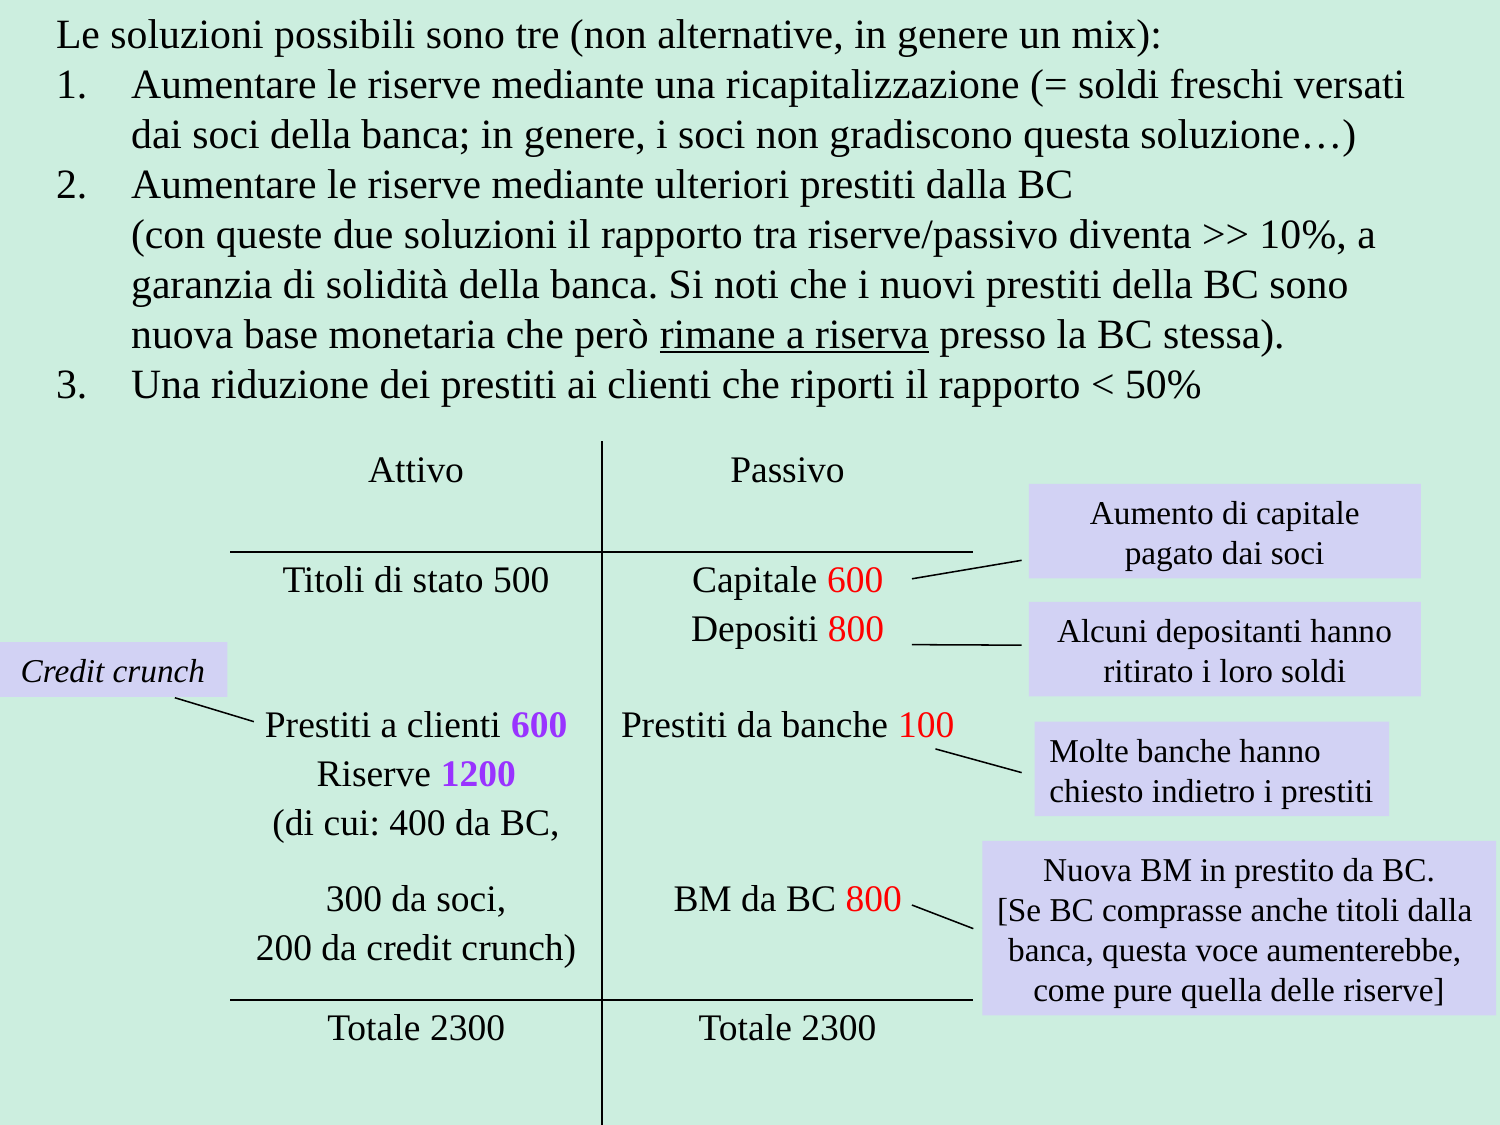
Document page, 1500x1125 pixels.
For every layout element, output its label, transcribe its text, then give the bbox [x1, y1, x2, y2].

table_cell Capitale 600 Depositi 800 [603, 553, 973, 696]
text_box Credit crunch [0, 642, 228, 697]
table_cell Prestiti a clienti 600 Riserve 1200 (di cui: 400 da BC, [230, 696, 601, 870]
text_box Alcuni depositanti hanno ritirato i loro soldi [1028, 601, 1421, 697]
table_cell Totale 2300 [603, 1001, 973, 1125]
text_box Molte banche hanno chiesto indietro i prestiti [1034, 721, 1390, 817]
table_header Attivo [230, 441, 601, 551]
table_cell 300 da soci, 200 da credit crunch) [230, 870, 601, 999]
table_cell Titoli di stato 500 [230, 553, 601, 696]
table_cell BM da BC 800 [603, 870, 973, 999]
table_cell Totale 2300 [230, 1001, 601, 1125]
table_cell Prestiti da banche 100 [603, 696, 973, 870]
table_header Passivo [603, 441, 973, 551]
text_box Aumento di capitale pagato dai soci [1028, 483, 1421, 579]
text_box Nuova BM in prestito da BC. [Se BC comprasse anche titoli dalla banca, questa voce aumenterebbe, come pure quella delle riserve] [982, 840, 1497, 1016]
text_box Le soluzioni possibili sono tre (non alternative, in genere un mix): Aumentare le riserve mediante una ricapitalizzazione (= soldi freschi versati dai soci della banca; in genere, i soci non gradiscono questa soluzione…) Aumentare le riserve mediante ulteriori prestiti dalla BC (con queste due soluzioni il rapporto tra riserve/passivo diventa >> 10%, a garanzia di solidità della banca. Si noti che i nuovi prestiti della BC sono nuova base monetaria che però rimane a riserva presso la BC stessa). Una riduzione dei prestiti ai clienti che riporti il rapporto < 50% [41, 0, 1470, 415]
